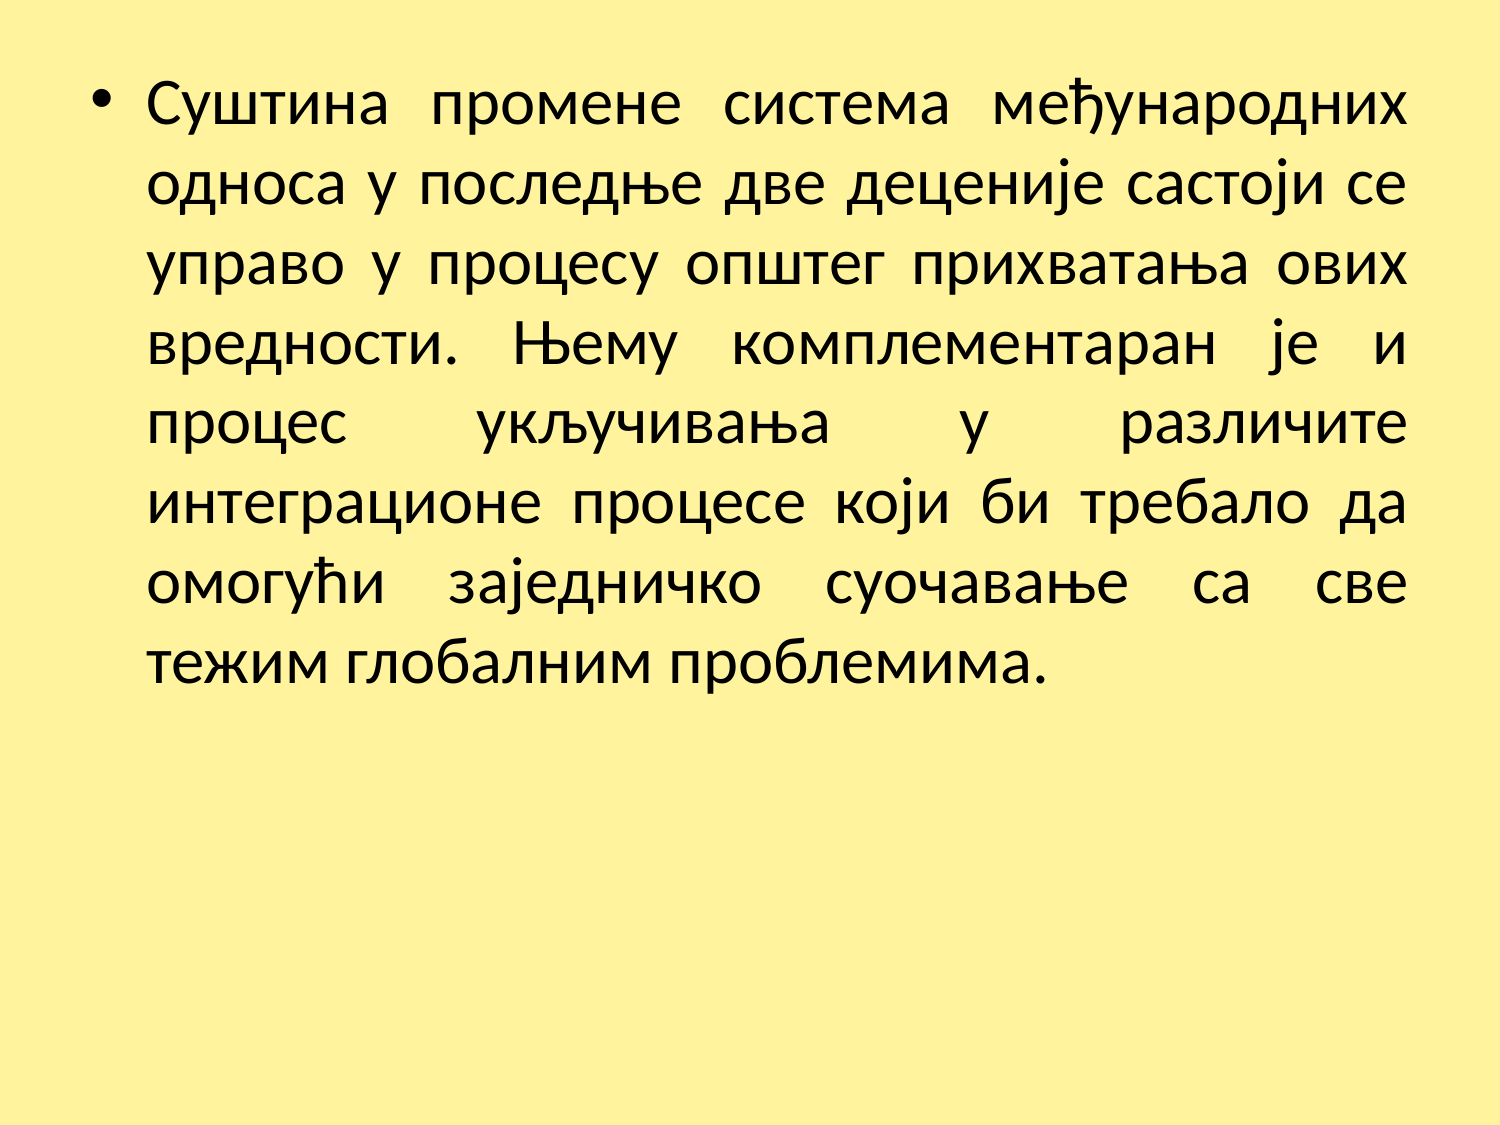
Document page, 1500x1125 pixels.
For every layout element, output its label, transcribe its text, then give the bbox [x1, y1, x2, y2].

list Суштина промене система међународних односа у последње две деценије састоји се управо у процесу општег прихватања ових вредности. Њему комплементаран је и процес укључивања у различите интеграционе процесе који би требало да омогући заједничко суочавање са све тежим глобалним проблемима. [75, 50, 1425, 1075]
